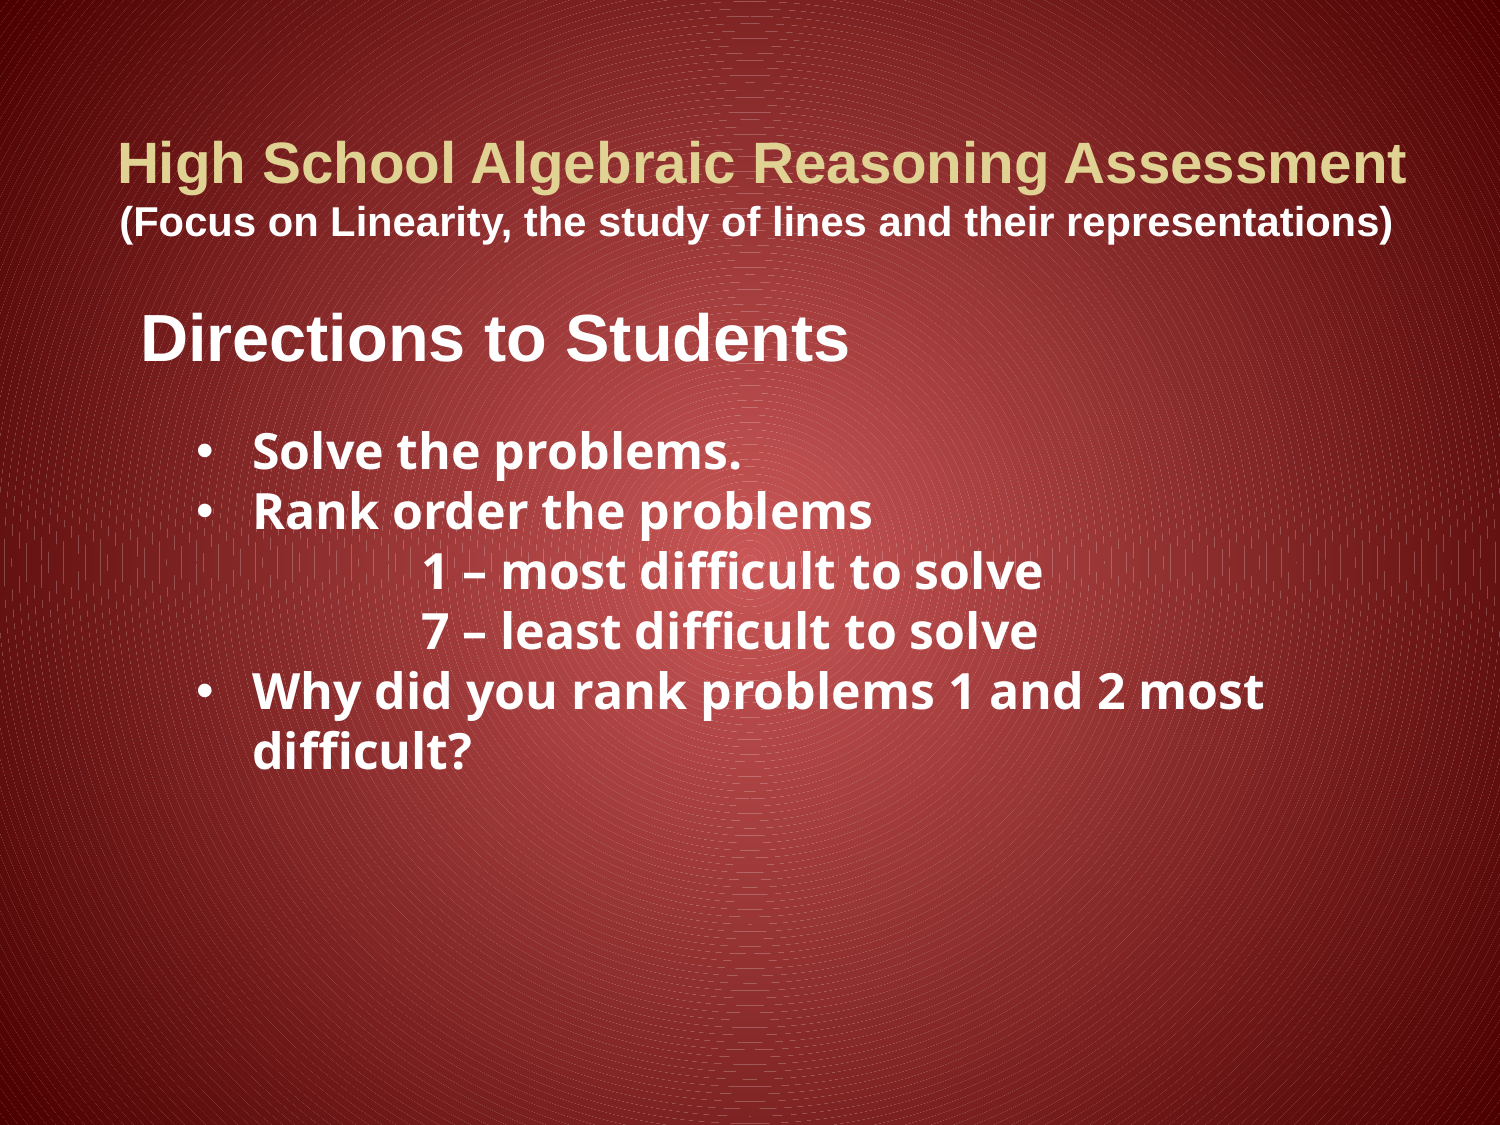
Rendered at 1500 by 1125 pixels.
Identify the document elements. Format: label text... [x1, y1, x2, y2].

list Directions to Students [124, 287, 1326, 913]
text_box Solve the problems. Rank order the problems 1 – most difficult to solve 7 – least difficult to solve Why did you rank problems 1 and 2 most difficult? [181, 412, 1319, 788]
title High School Algebraic Reasoning Assessment (Focus on Linearity, the study of lines and their representations) [74, 62, 1451, 288]
